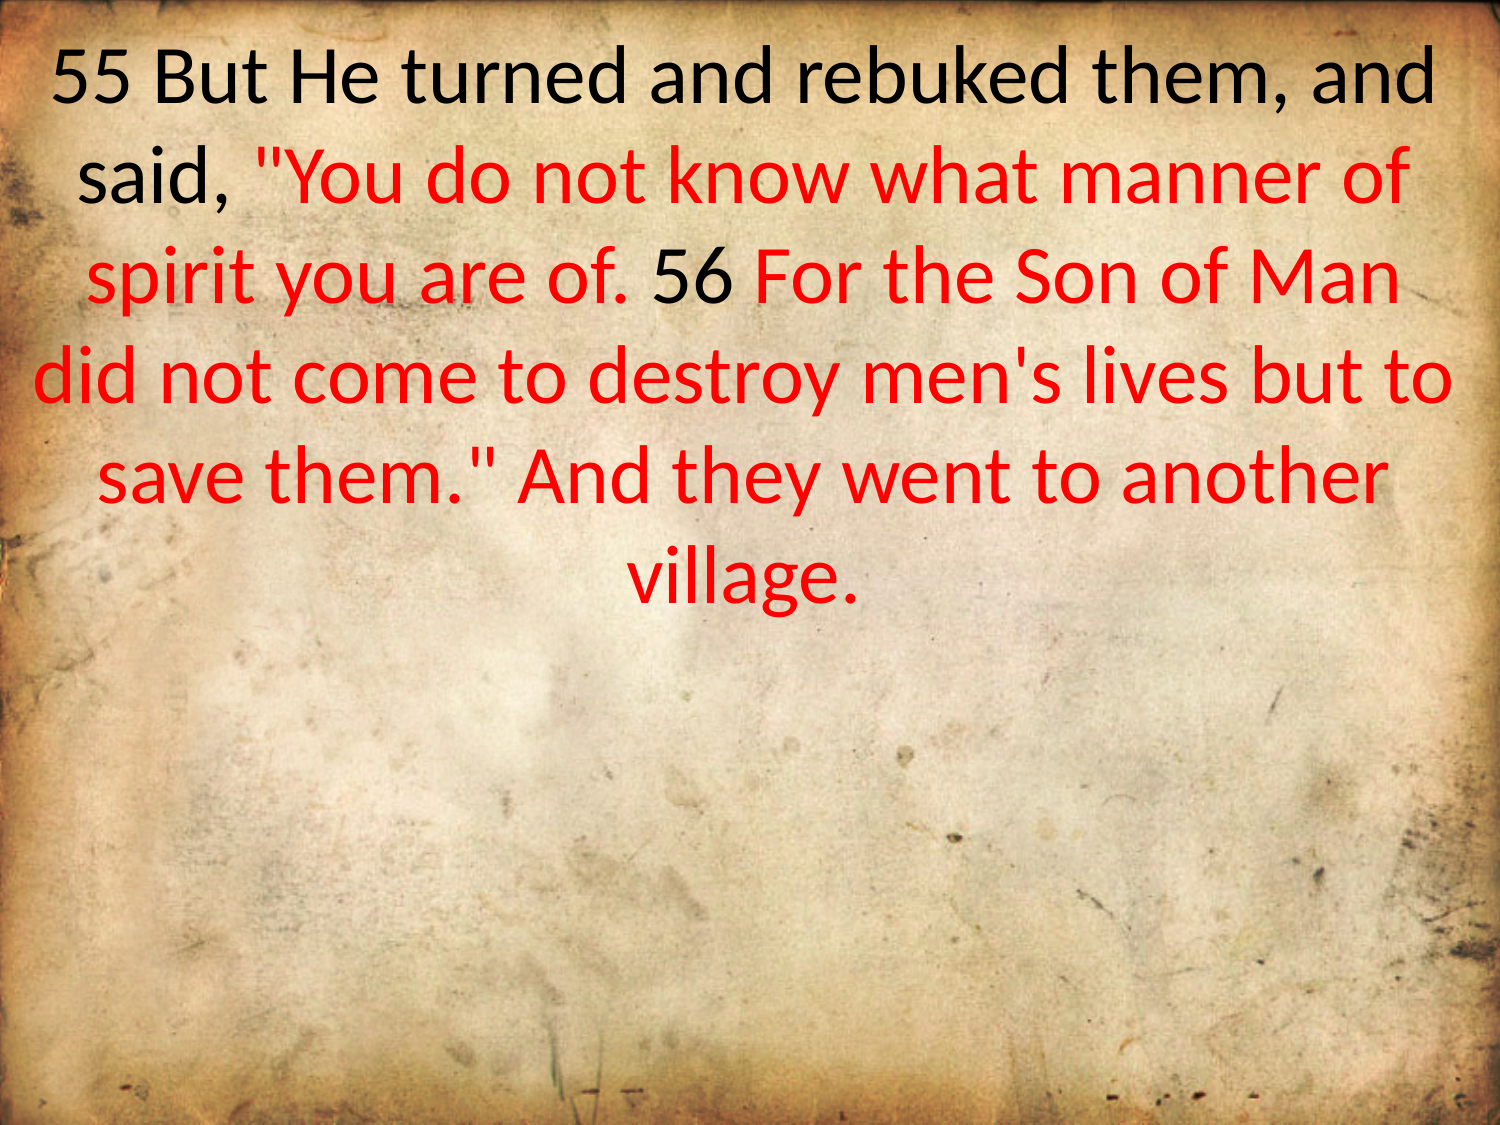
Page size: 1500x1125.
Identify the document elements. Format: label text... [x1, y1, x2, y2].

text_box 55 But He turned and rebuked them, and said, "You do not know what manner of spirit you are of. 56 For the Son of Man did not come to destroy men's lives but to save them." And they went to another village. [12, 12, 1475, 1125]
picture [0, 0, 1500, 1125]
